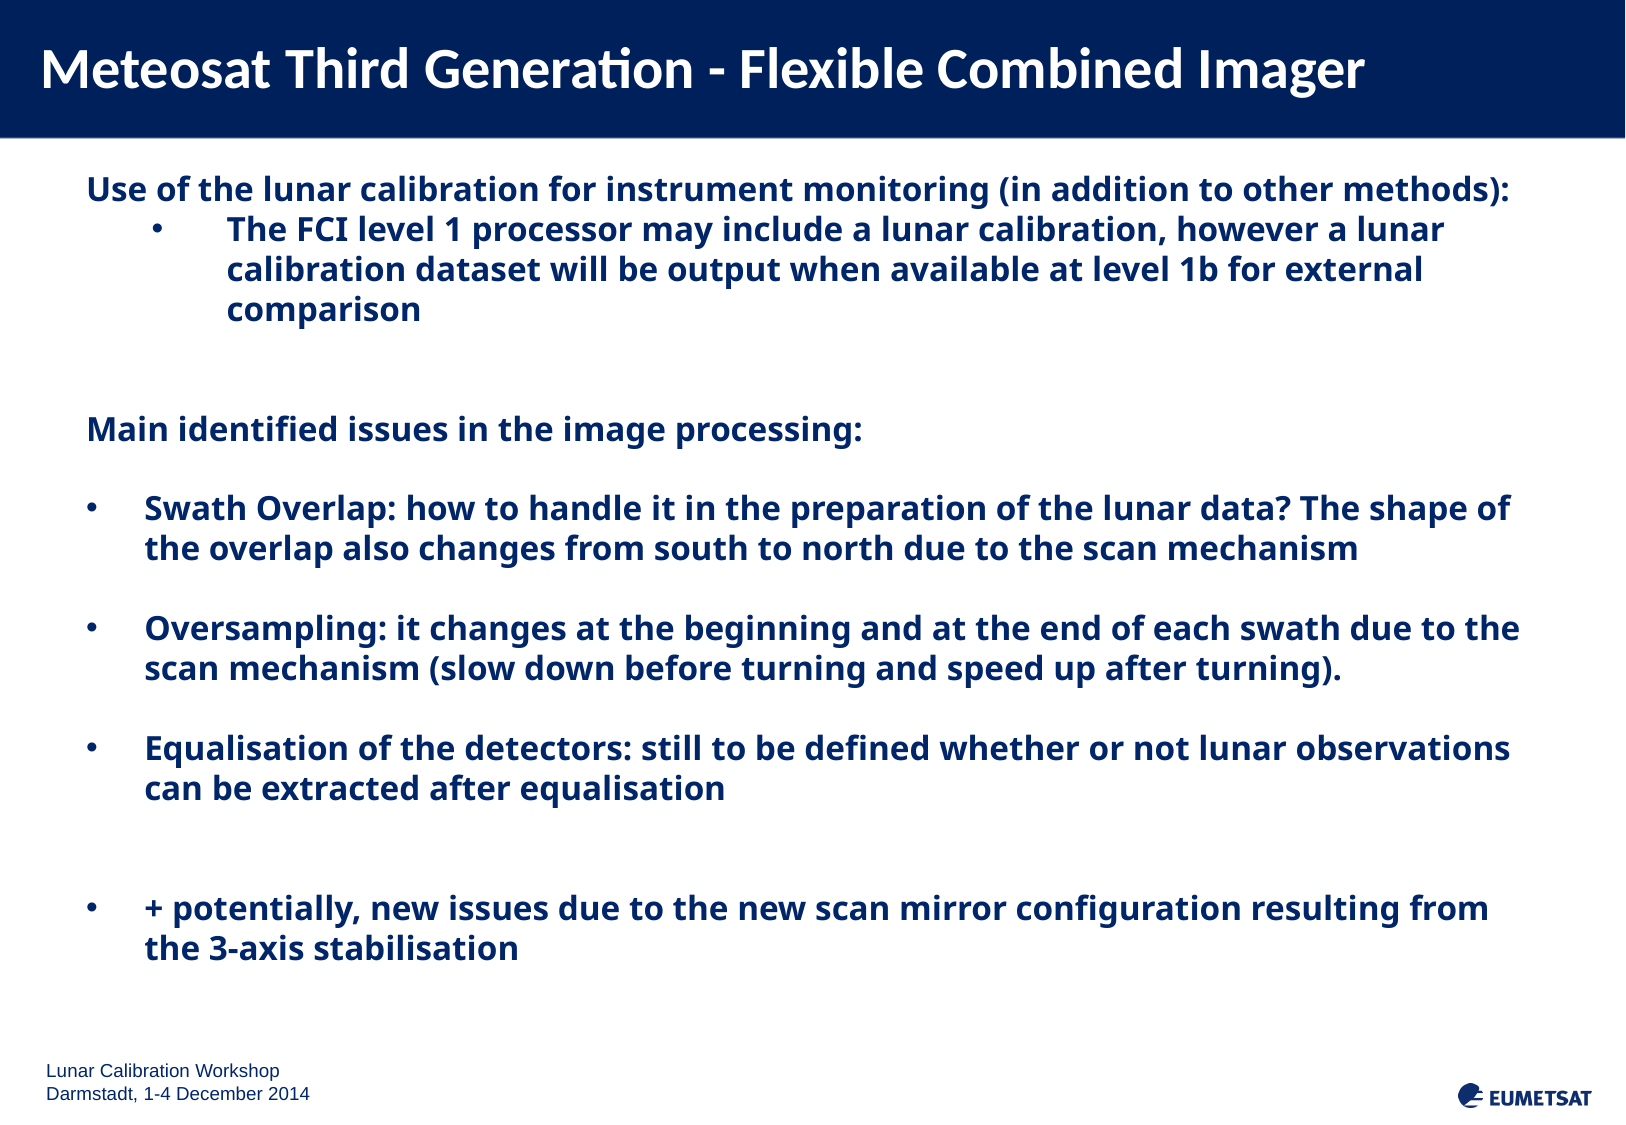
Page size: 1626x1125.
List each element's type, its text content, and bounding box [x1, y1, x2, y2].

picture [0, 0, 1626, 1125]
text_box Use of the lunar calibration for instrument monitoring (in addition to other methods): The FCI level 1 processor may include a lunar calibration, however a lunar calibration dataset will be output when available at level 1b for external comparison Main identified issues in the image processing: Swath Overlap: how to handle it in the preparation of the lunar data? The shape of the overlap also changes from south to north due to the scan mechanism Oversampling: it changes at the beginning and at the end of each swath due to the scan mechanism (slow down before turning and speed up after turning). Equalisation of the detectors: still to be defined whether or not lunar observations can be extracted after equalisation + potentially, new issues due to the new scan mirror configuration resulting from the 3-axis stabilisation [71, 160, 1572, 974]
text_box Meteosat Third Generation - Flexible Combined Imager [25, 23, 1382, 108]
